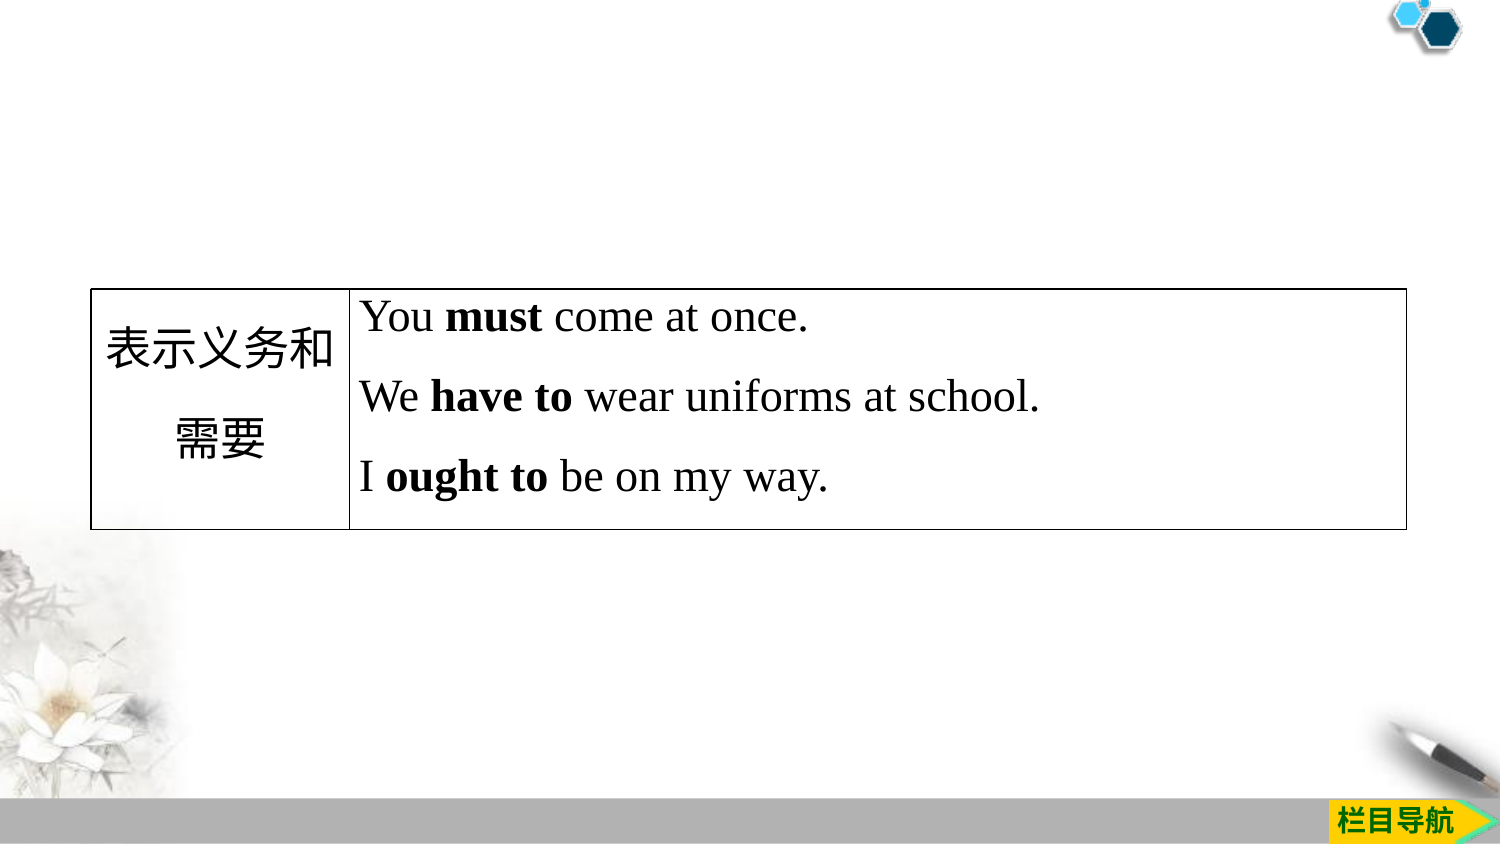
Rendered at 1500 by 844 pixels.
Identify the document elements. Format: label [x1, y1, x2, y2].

picture [0, 0, 1500, 798]
picture [1329, 800, 1500, 844]
text_box [54, 288, 1446, 556]
